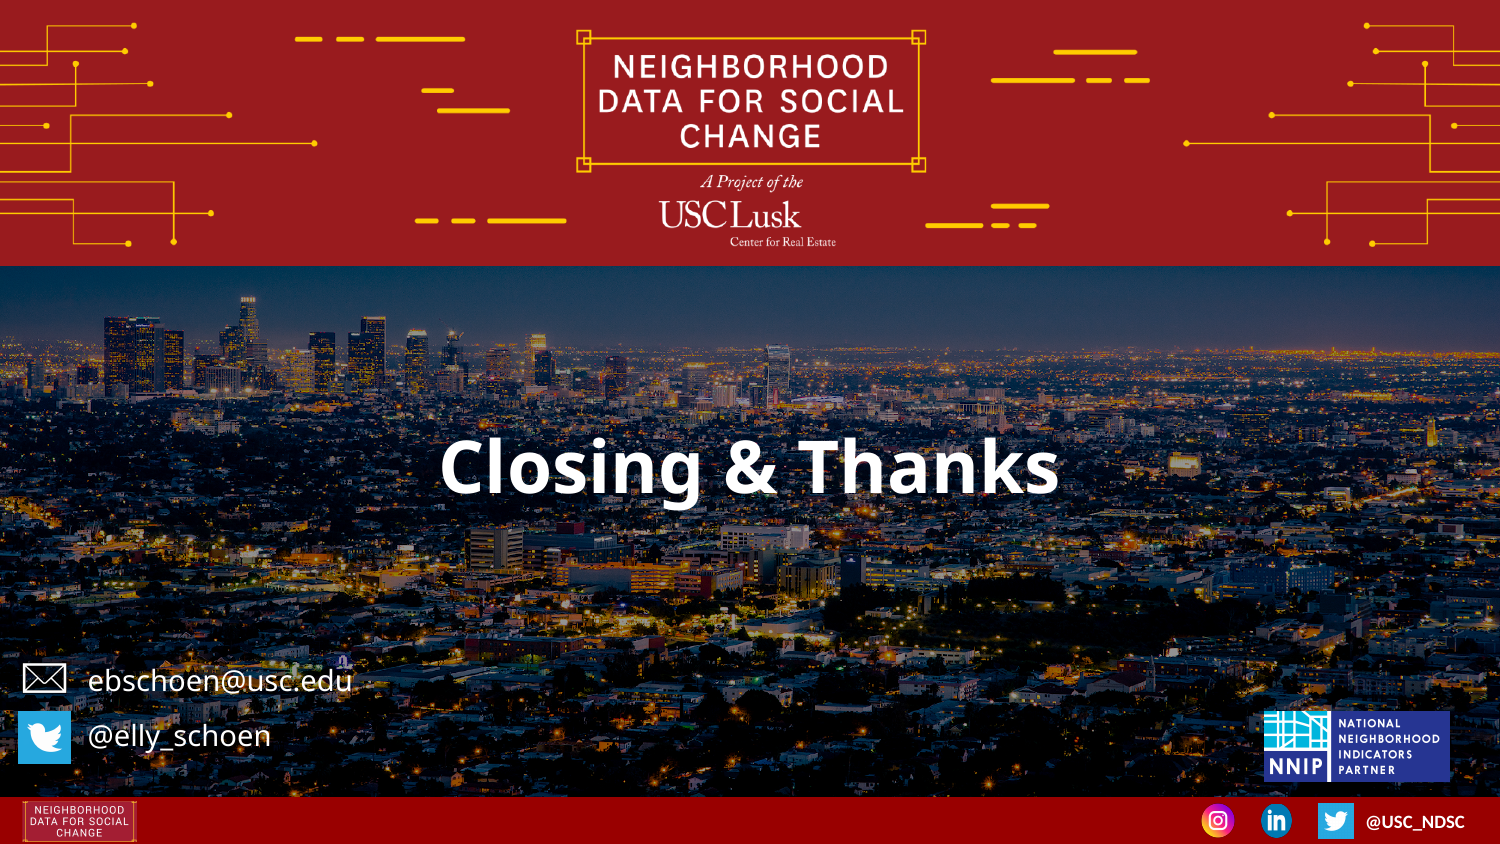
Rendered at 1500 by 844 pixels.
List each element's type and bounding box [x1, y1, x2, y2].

text_box [0, 797, 1500, 844]
picture [0, 0, 1500, 797]
